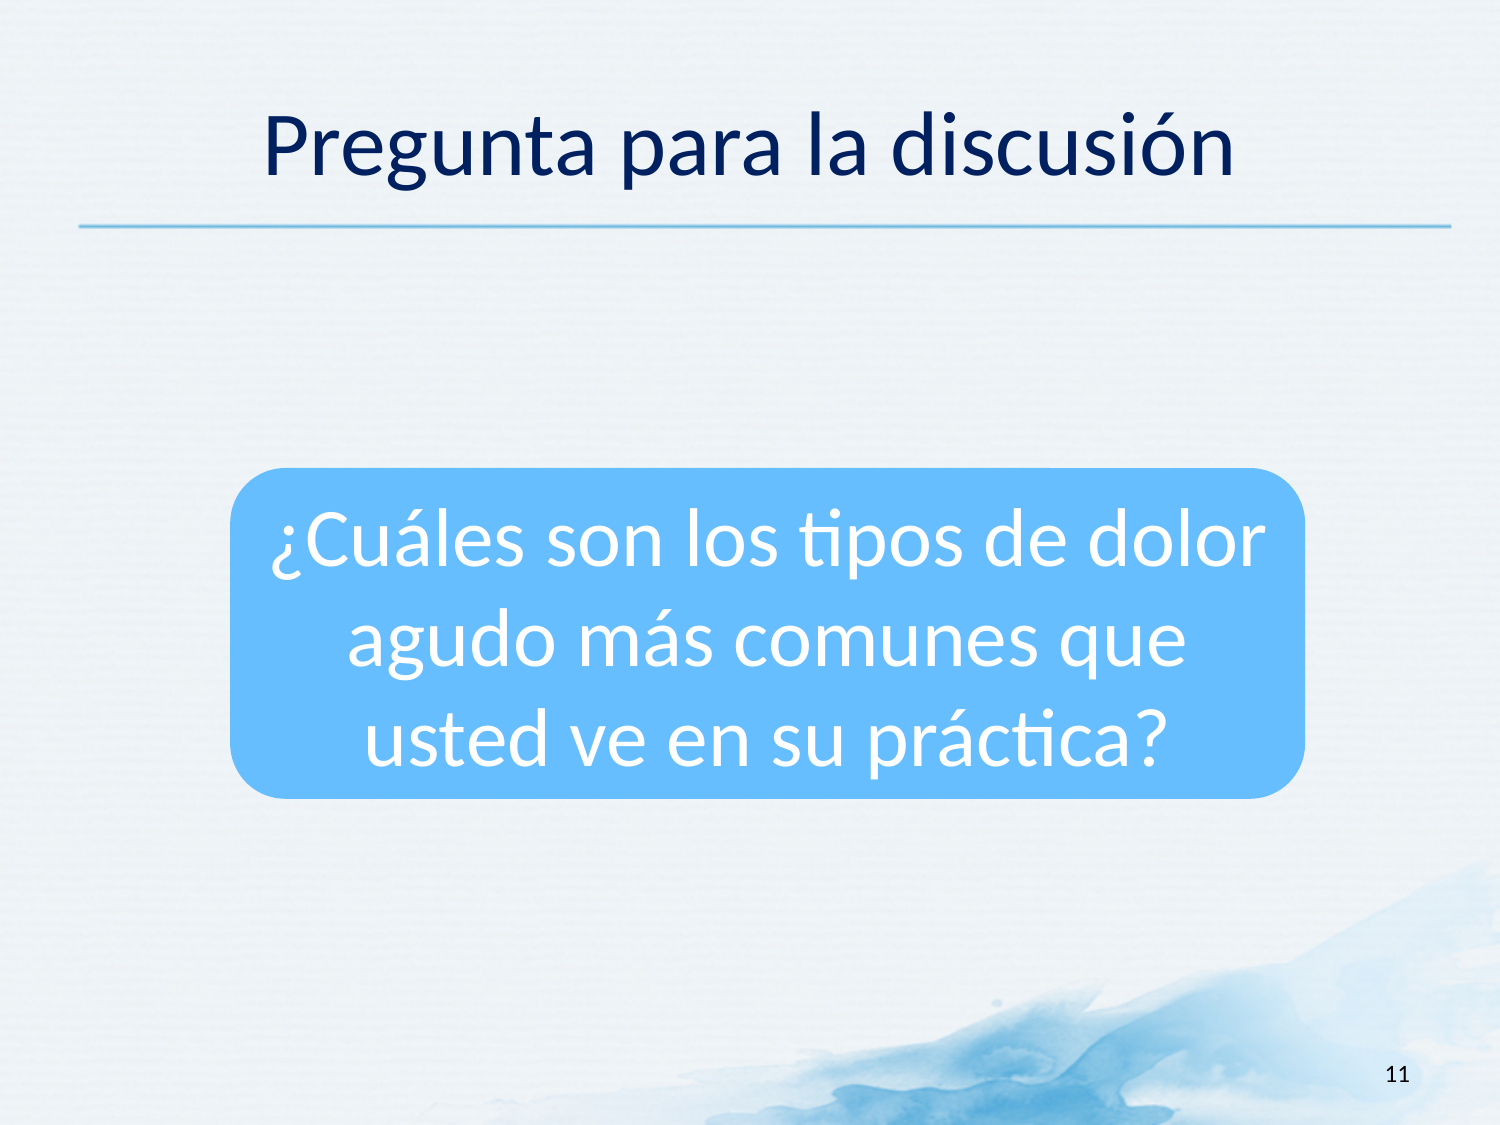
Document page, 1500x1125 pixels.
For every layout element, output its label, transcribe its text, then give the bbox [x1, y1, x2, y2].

text_box ¿Cuáles son los tipos de dolor agudo más comunes que usted ve en su práctica? [228, 465, 1308, 801]
picture [0, 0, 1500, 1125]
slide_number 11 [1074, 1042, 1425, 1103]
title Pregunta para la discusión [75, 45, 1425, 233]
